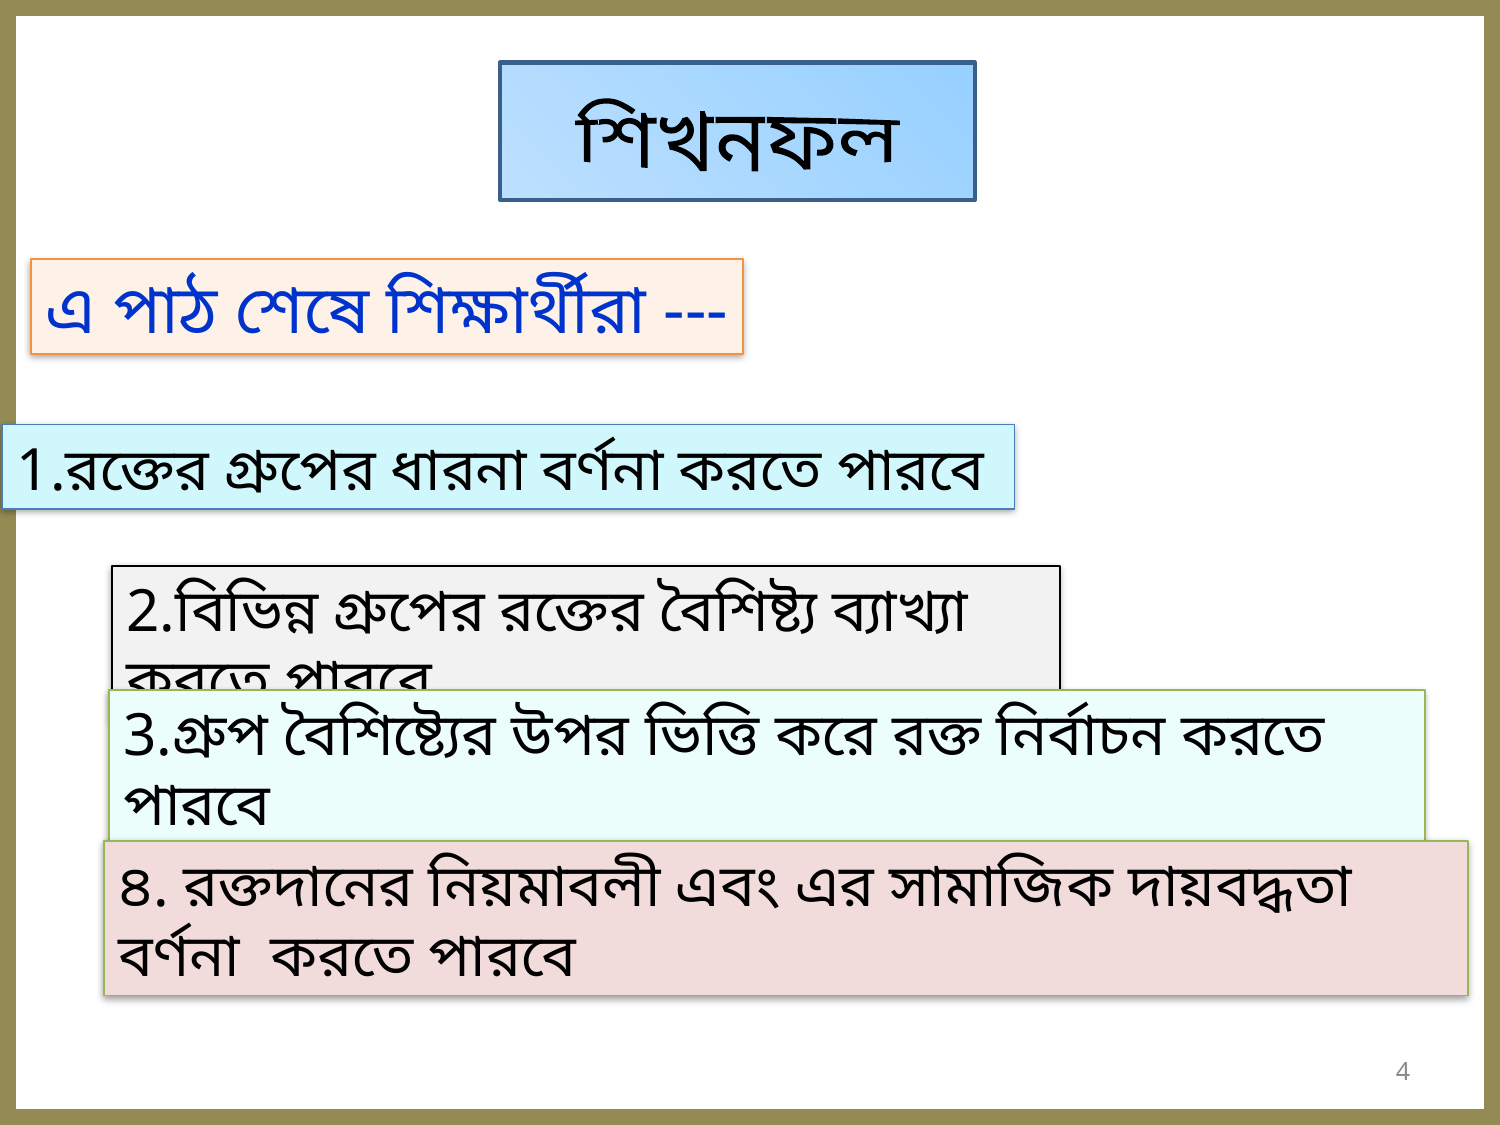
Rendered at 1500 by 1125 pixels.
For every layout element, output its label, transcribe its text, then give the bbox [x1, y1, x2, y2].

slide_number 4 [1312, 1042, 1425, 1103]
text_box ৪. রক্তদানের নিয়মাবলী এবং এর সামাজিক দায়বদ্ধতা বর্ণনা করতে পারবে [103, 840, 1469, 996]
text_box এ পাঠ শেষে শিক্ষার্থীরা --- [30, 258, 744, 355]
text_box 3.গ্রুপ বৈশিষ্ট্যের উপর ভিত্তি করে রক্ত নির্বাচন করতে পারবে [108, 689, 1426, 838]
text_box 1.রক্তের গ্রুপের ধারনা বর্ণনা করতে পারবে [1, 424, 1015, 510]
text_box 2.বিভিন্ন গ্রুপের রক্তের বৈশিষ্ট্য ব্যাখ্যা করতে পারবে [111, 565, 1061, 688]
text_box [498, 60, 977, 202]
